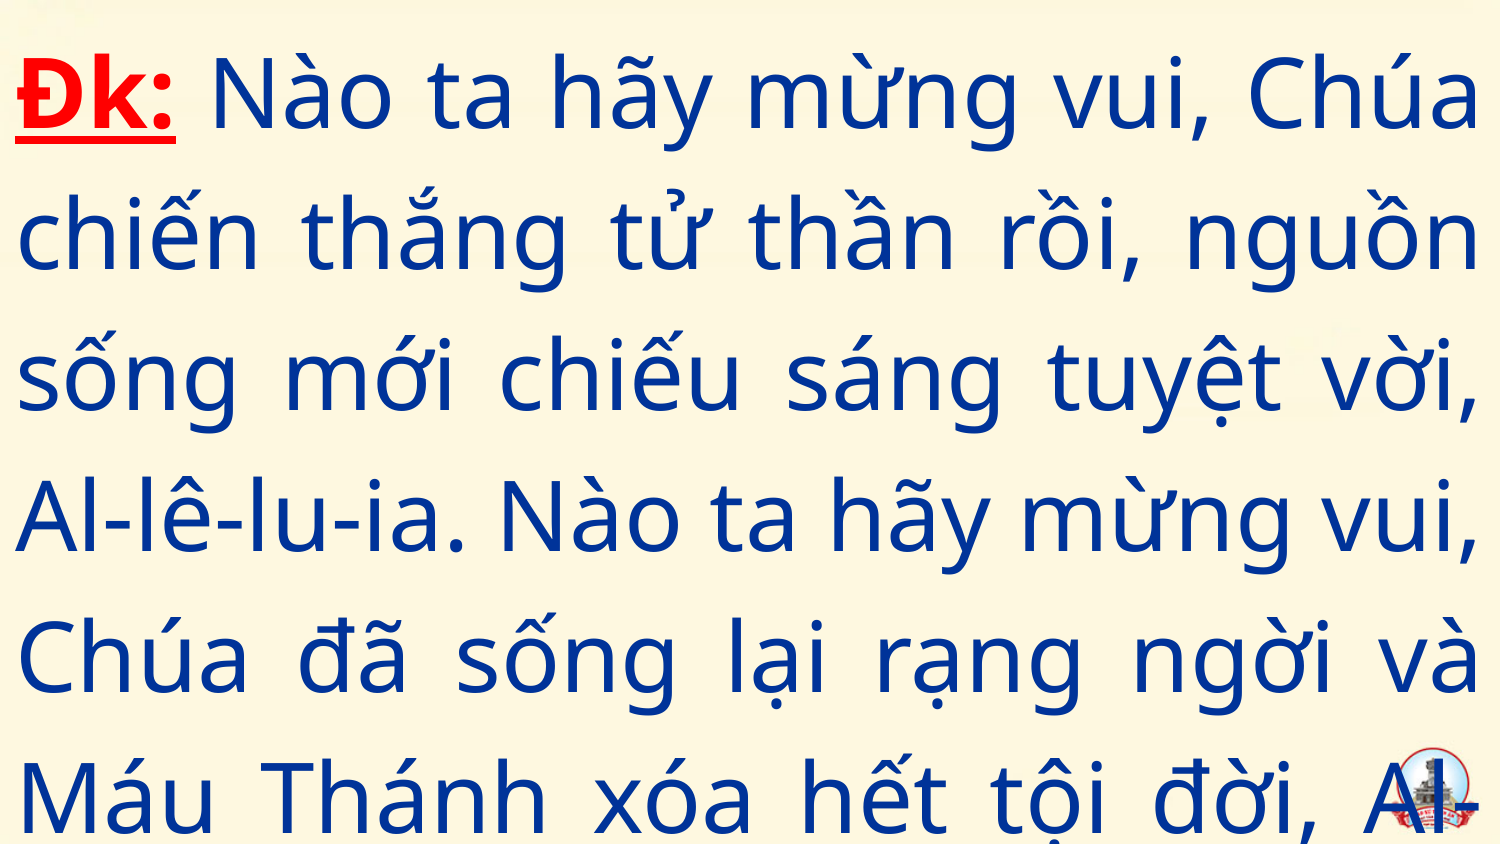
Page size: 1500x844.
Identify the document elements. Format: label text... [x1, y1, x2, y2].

subtitle Đk: Nào ta hãy mừng vui, Chúa chiến thắng tử thần rồi, nguồn sống mới chiếu sáng tuyệt vời, Al-lê-lu-ia. Nào ta hãy mừng vui, Chúa đã sống lại rạng ngời và Máu Thánh xóa hết tội đời, Al-lê-lu-ia. [0, 0, 1500, 844]
